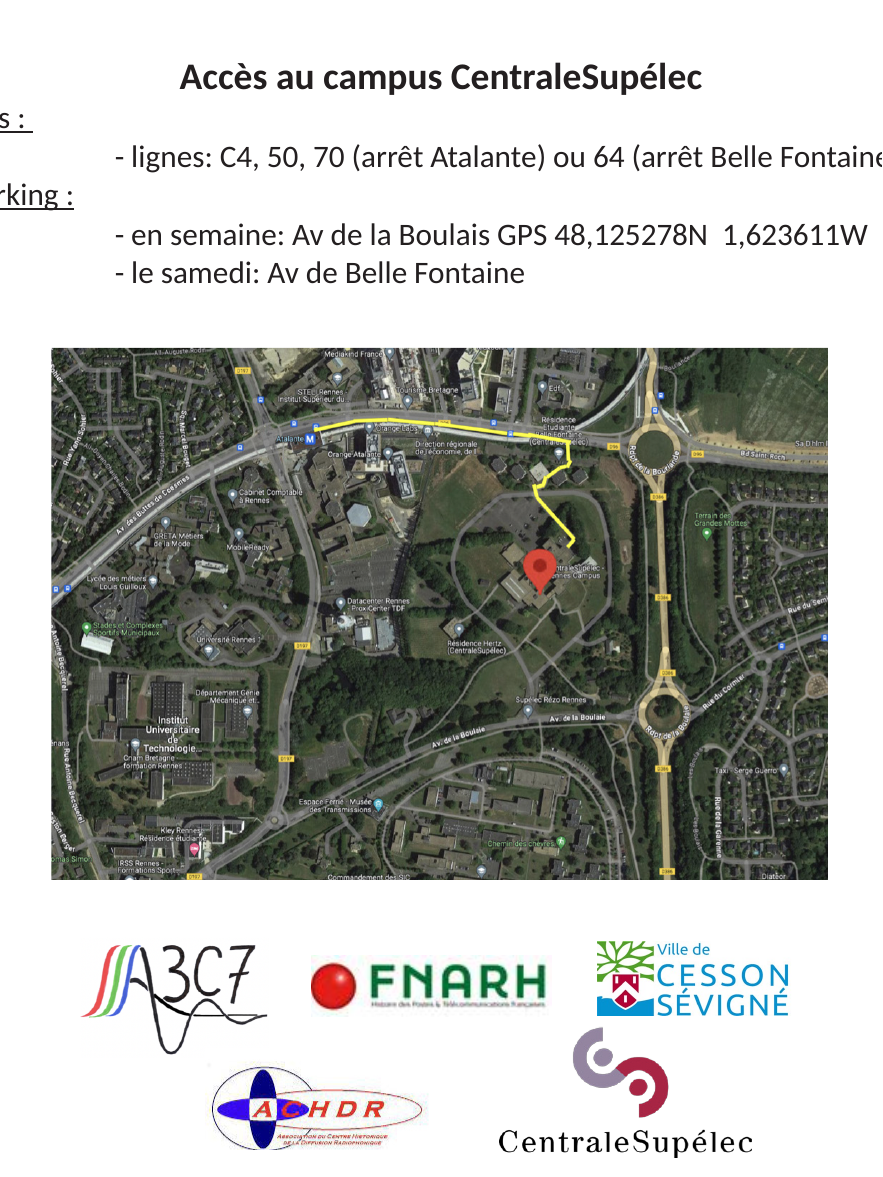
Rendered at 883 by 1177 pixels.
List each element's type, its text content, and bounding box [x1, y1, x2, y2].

picture [51, 347, 828, 880]
picture [311, 955, 552, 1017]
picture [597, 941, 797, 1016]
text_box Accès au campus CentraleSupélec Bus : - lignes: C4, 50, 70 (arrêt Atalante) ou 64 (arrêt Belle Fontaine) Parking : - en semaine: Av de la Boulais GPS 48,125278N 1,623611W - le samedi: Av de Belle Fontaine [0, 44, 882, 297]
picture [499, 1026, 752, 1158]
picture [80, 937, 429, 1150]
picture [753, 1002, 765, 1016]
